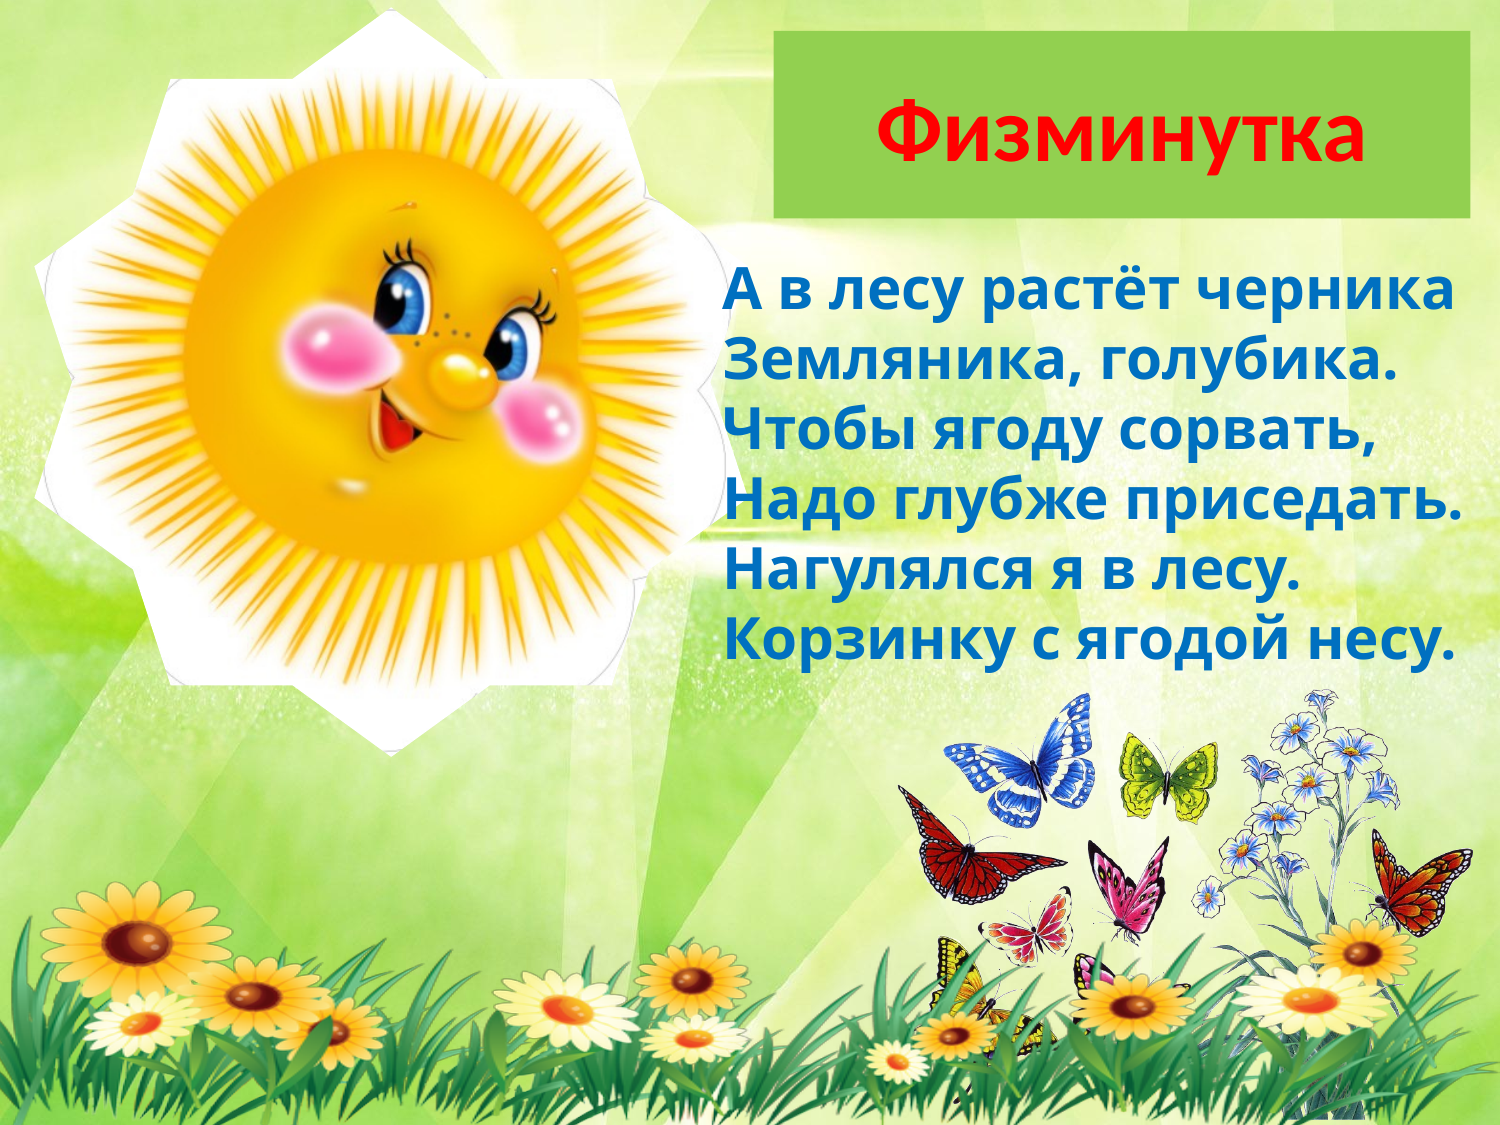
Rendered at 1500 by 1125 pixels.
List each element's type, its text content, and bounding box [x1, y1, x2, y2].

title Физминутка [773, 30, 1471, 219]
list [34, 7, 749, 758]
text_box А в лесу растёт черника Земляника, голубика. Чтобы ягоду сорвать, Надо глубже приседать. Нагулялся я в лесу. Корзинку с ягодой несу. [753, 243, 1480, 679]
picture [0, 0, 1500, 1125]
